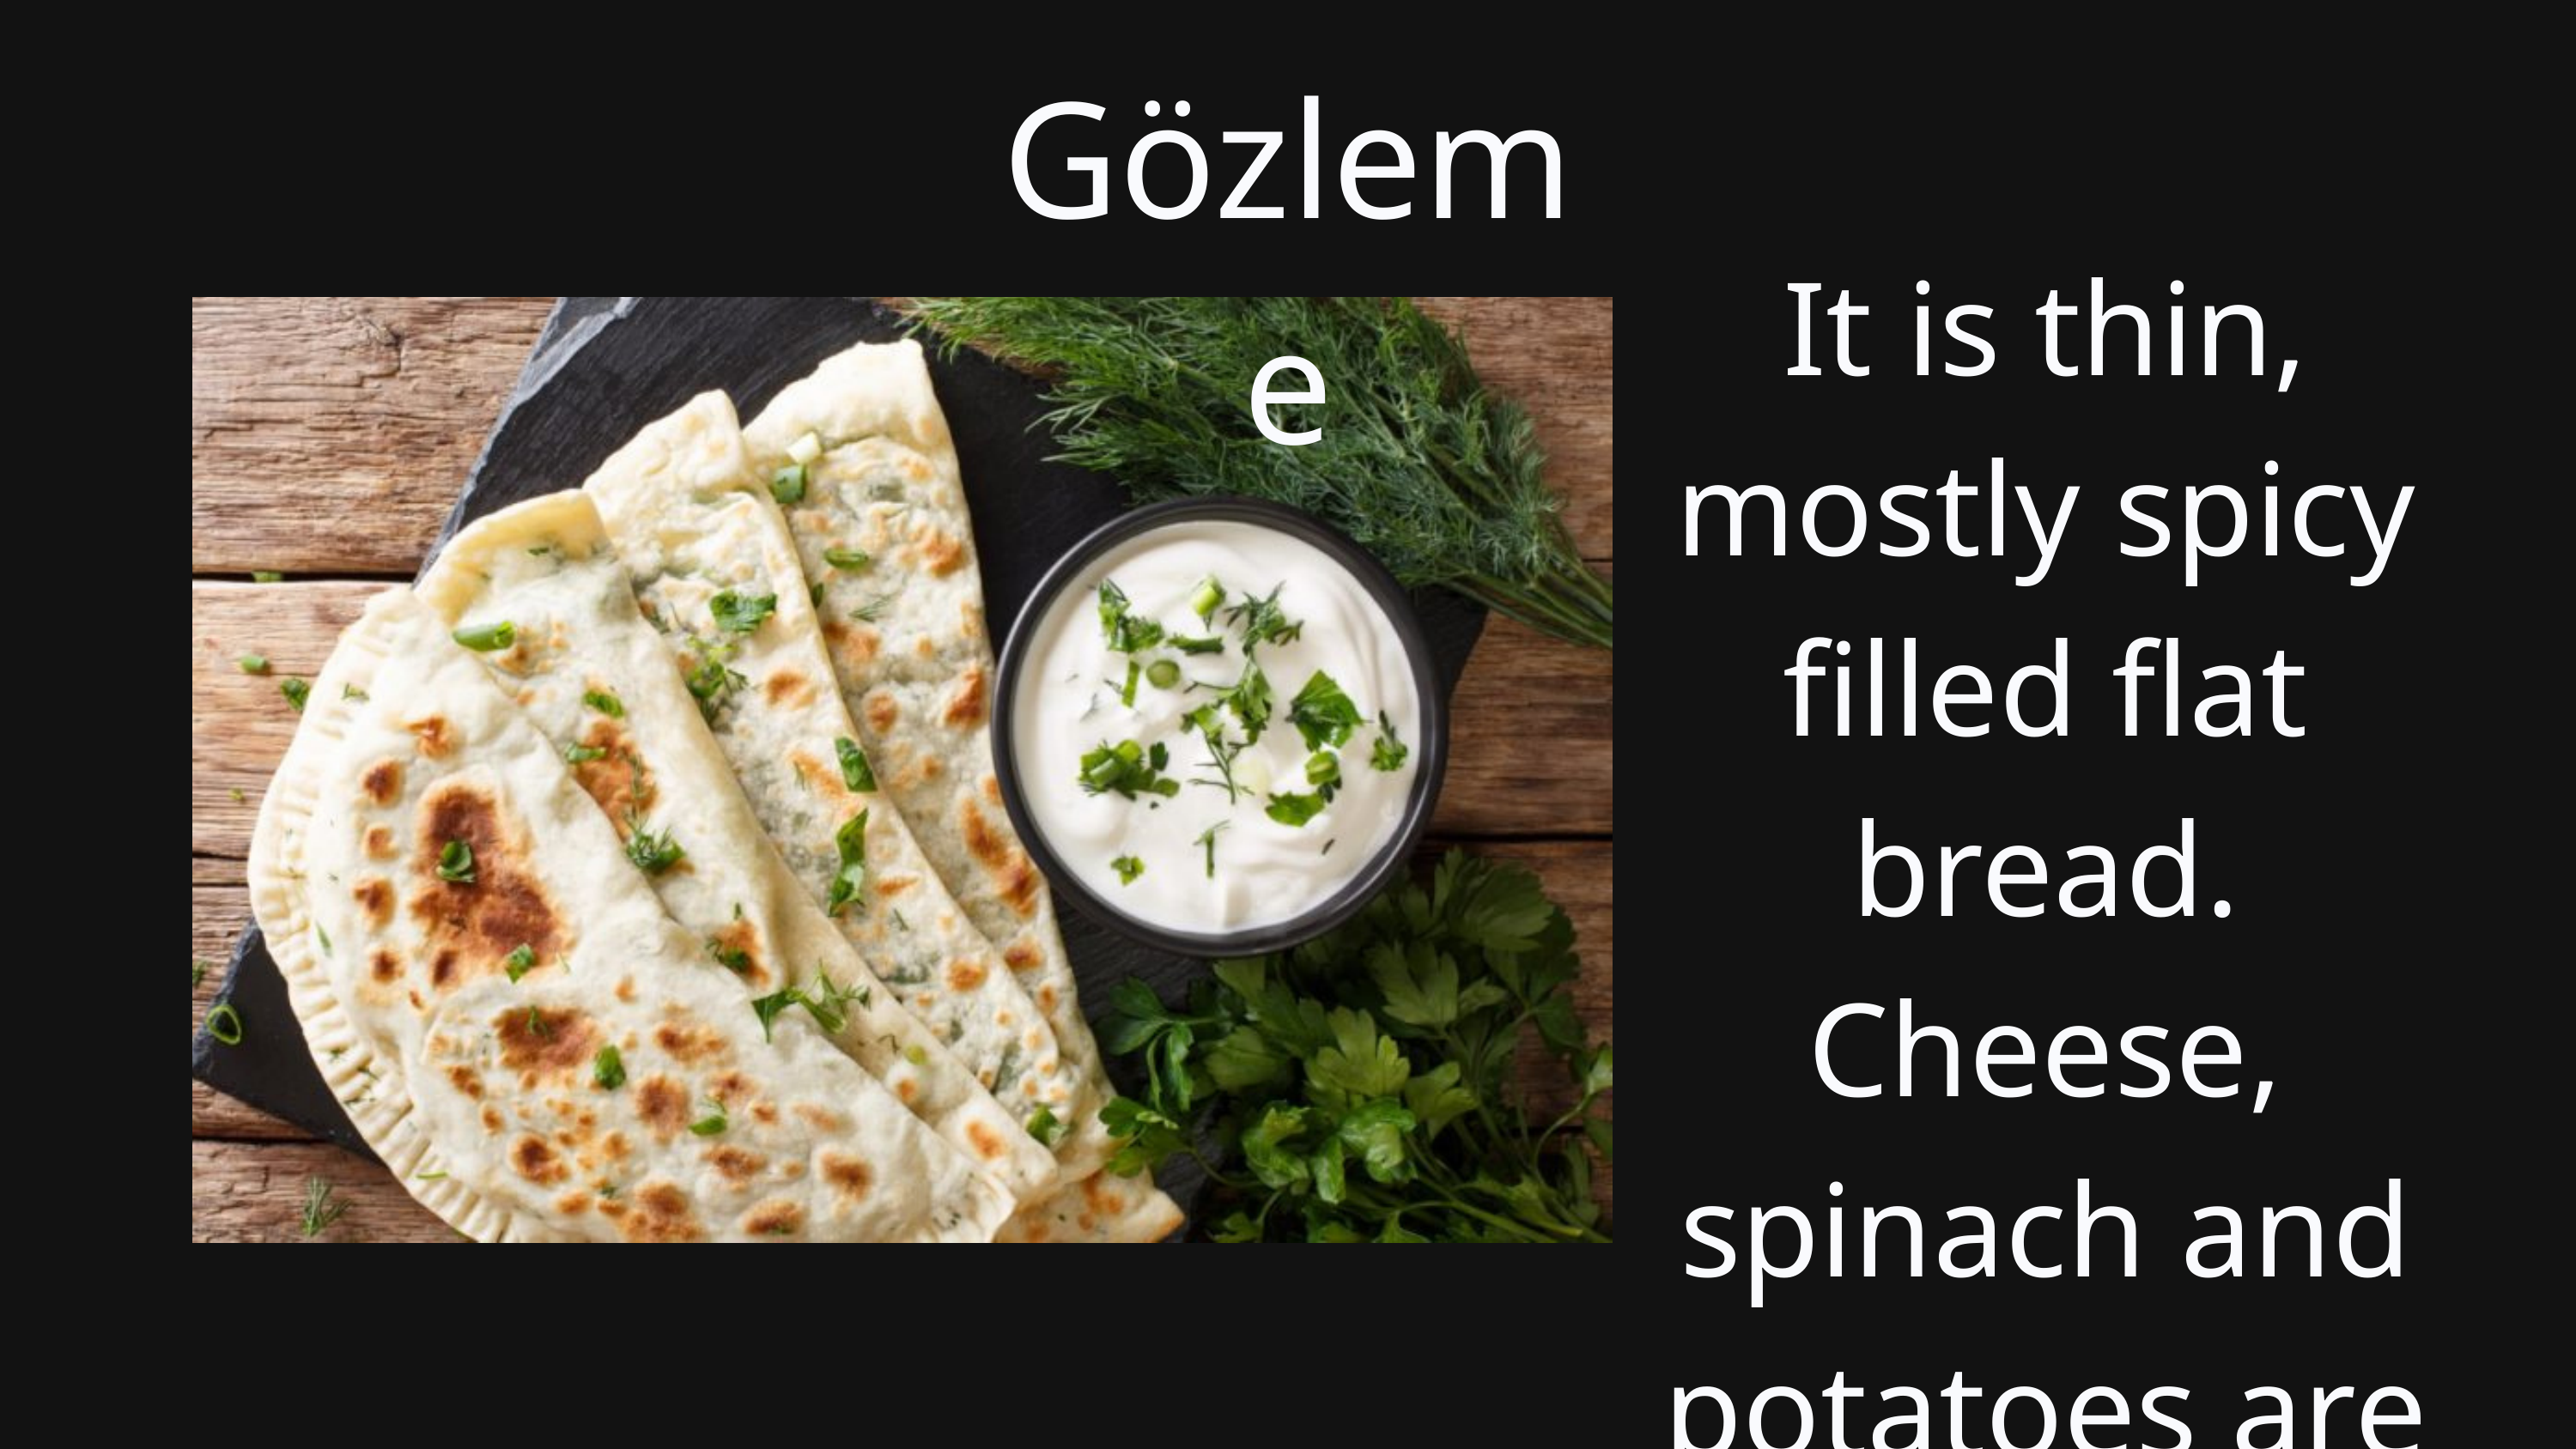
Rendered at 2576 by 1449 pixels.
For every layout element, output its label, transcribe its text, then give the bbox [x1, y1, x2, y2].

text_box Gözleme [963, 25, 1612, 296]
text_box It is thin, mostly spicy filled flat bread. Cheese, spinach and potatoes are very popular fillings. [1612, 221, 2480, 1449]
picture [192, 296, 1613, 1244]
